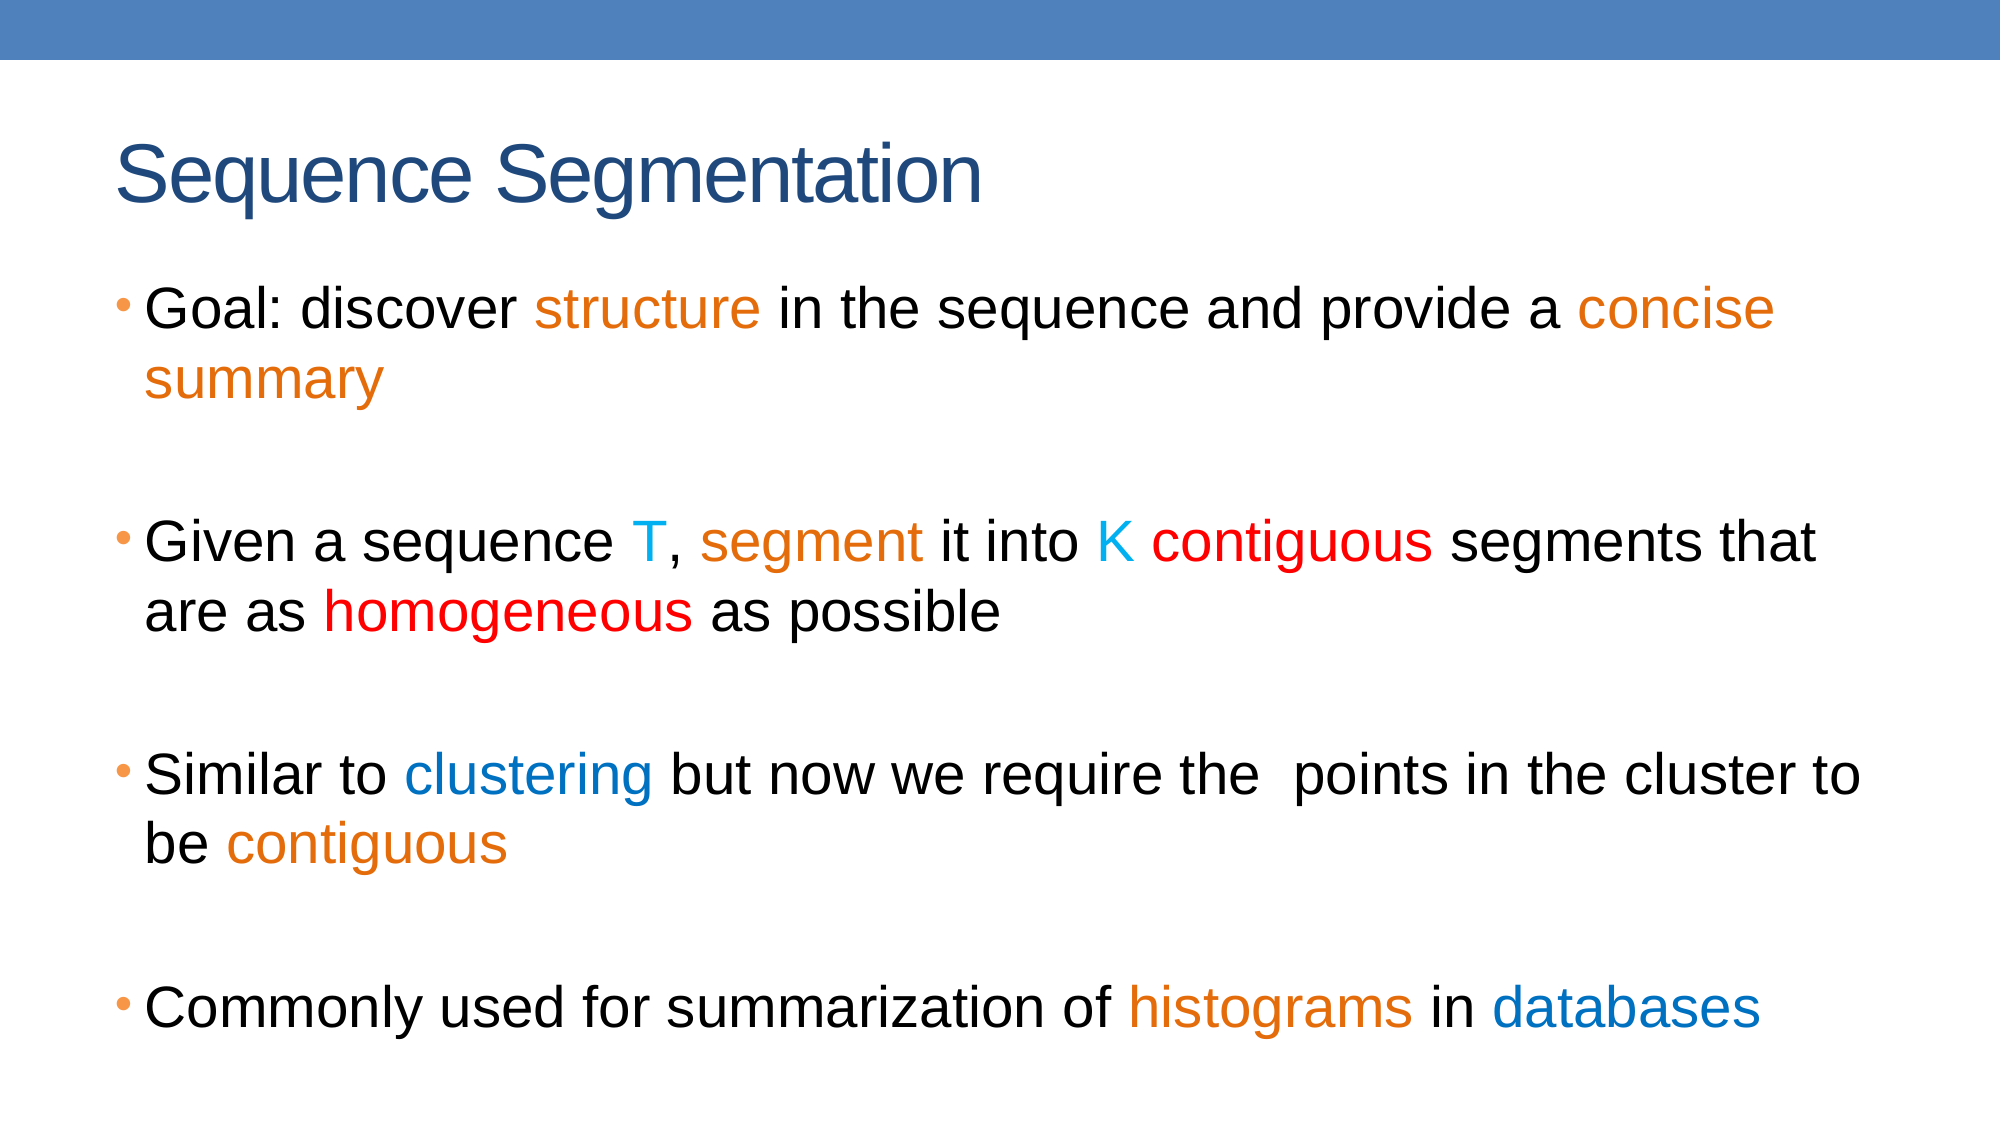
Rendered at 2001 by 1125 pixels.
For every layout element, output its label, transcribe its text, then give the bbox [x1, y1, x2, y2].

list Goal: discover structure in the sequence and provide a concise summary Given a sequence T, segment it into K contiguous segments that are as homogeneous as possible Similar to clustering but now we require the points in the cluster to be contiguous Commonly used for summarization of histograms in databases [99, 262, 1900, 1063]
title Sequence Segmentation [99, 87, 1900, 250]
